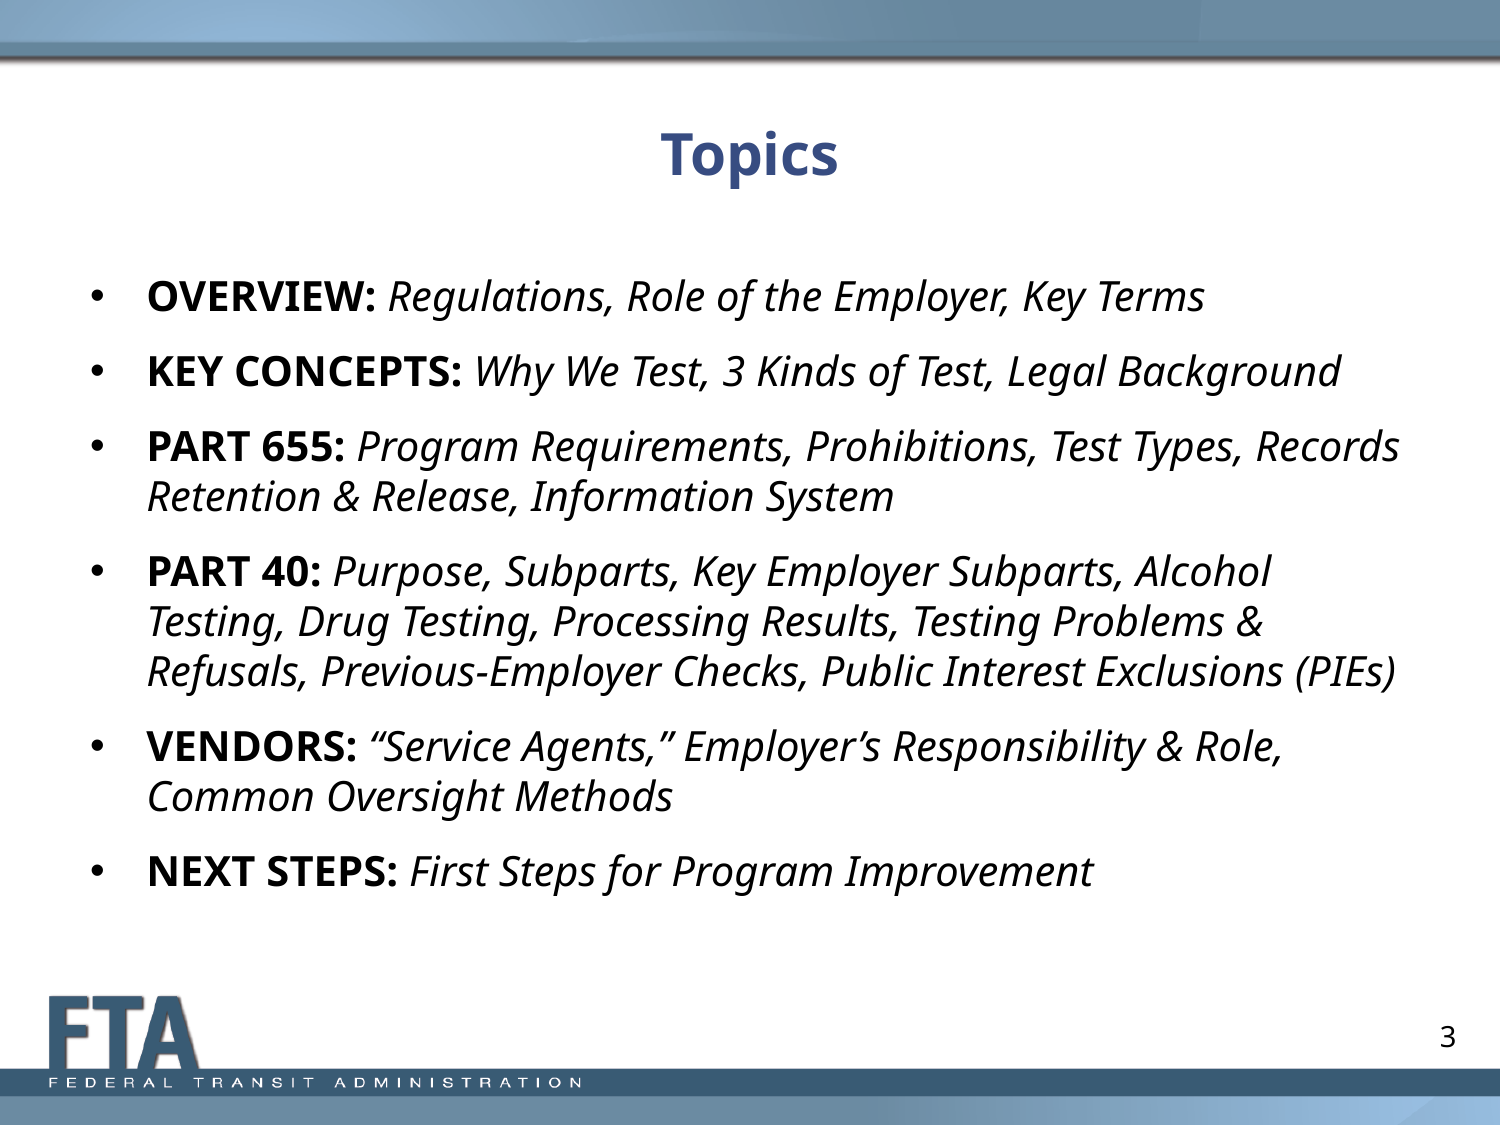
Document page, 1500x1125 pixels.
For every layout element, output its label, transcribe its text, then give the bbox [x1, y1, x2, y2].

list OVERVIEW: Regulations, Role of the Employer, Key Terms KEY CONCEPTS: Why We Test, 3 Kinds of Test, Legal Background PART 655: Program Requirements, Prohibitions, Test Types, Records Retention & Release, Information System PART 40: Purpose, Subparts, Key Employer Subparts, Alcohol Testing, Drug Testing, Processing Results, Testing Problems & Refusals, Previous-Employer Checks, Public Interest Exclusions (PIEs) VENDORS: “Service Agents,” Employer’s Responsibility & Role, Common Oversight Methods NEXT STEPS: First Steps for Program Improvement [74, 262, 1426, 1006]
title Topics [74, 71, 1426, 233]
picture [0, 0, 1500, 75]
text_box 3 [1424, 1010, 1500, 1125]
picture [0, 992, 1500, 1125]
